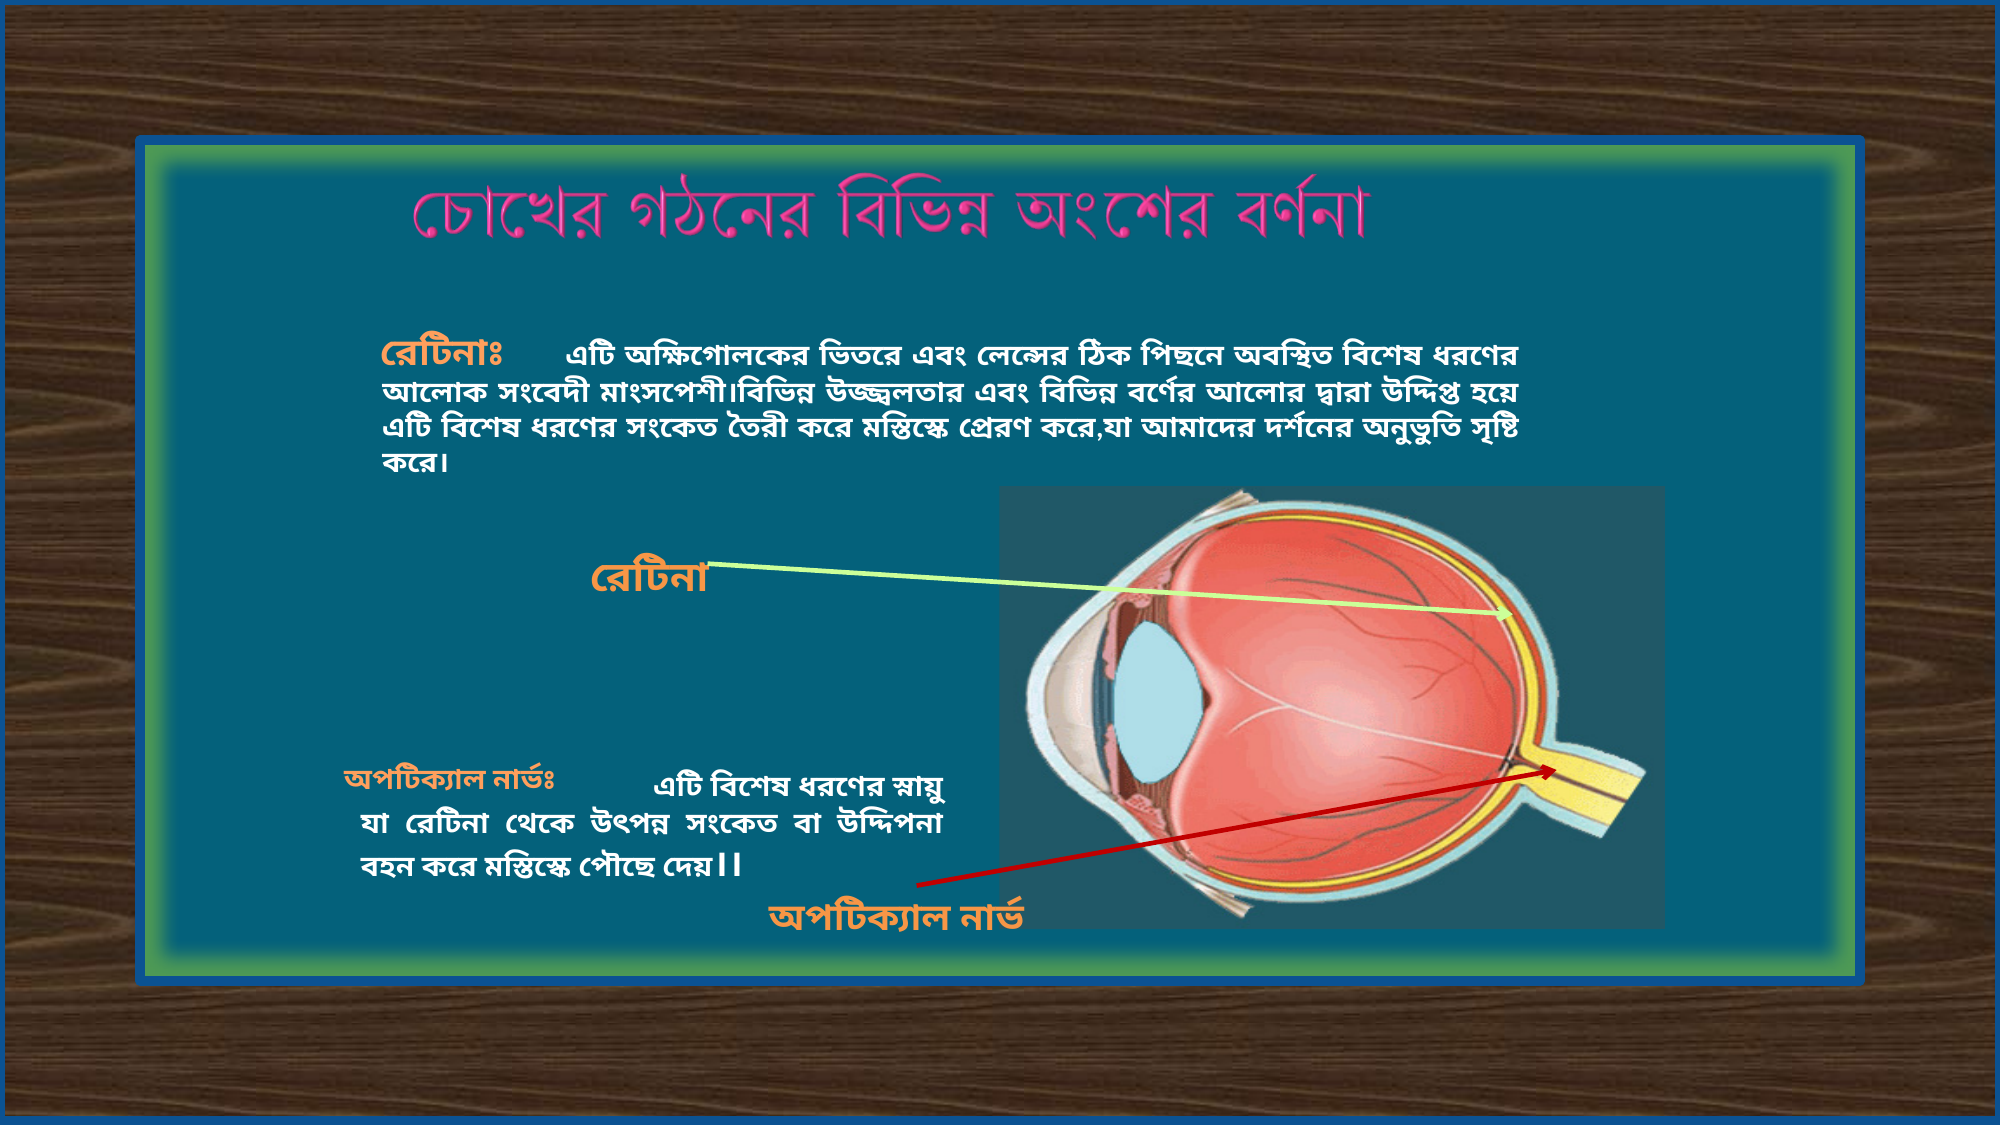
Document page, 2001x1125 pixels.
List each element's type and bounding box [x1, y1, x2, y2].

picture [172, 161, 1829, 951]
text_box [312, 320, 1666, 947]
text_box [0, 0, 2000, 1122]
